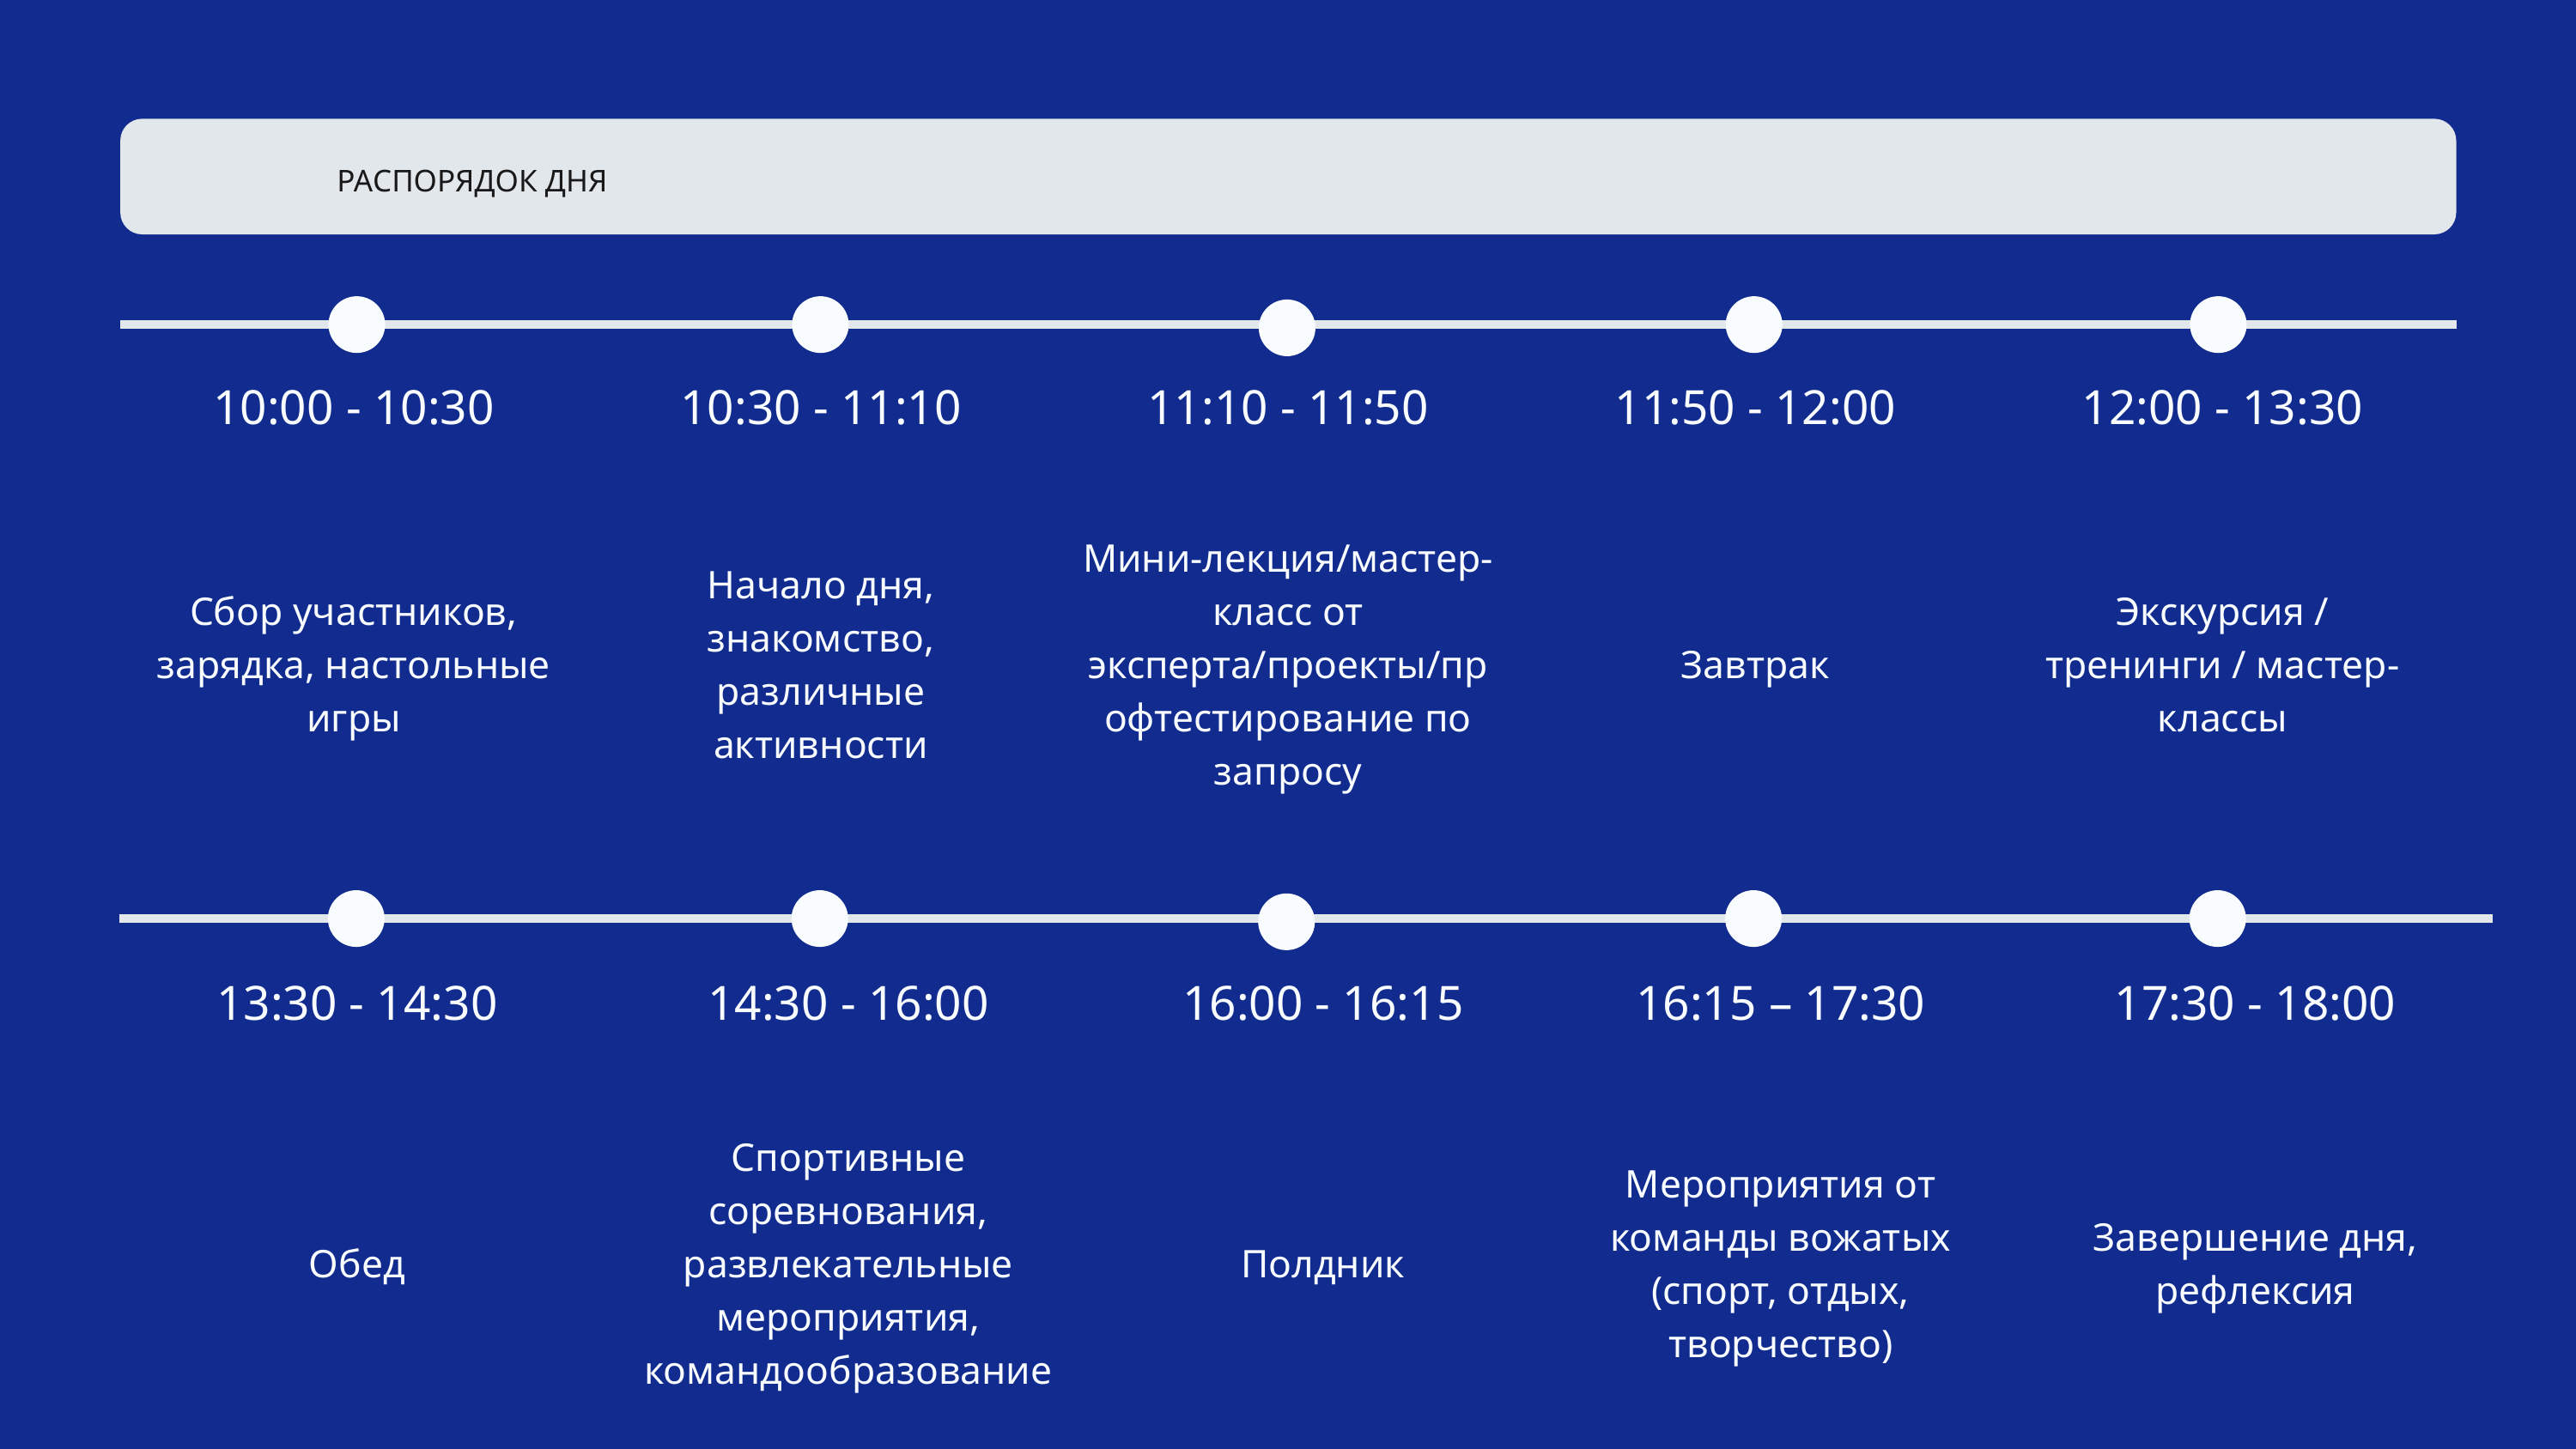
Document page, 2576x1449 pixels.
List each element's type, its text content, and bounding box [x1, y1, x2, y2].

table_cell Обед [119, 1092, 594, 1433]
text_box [328, 295, 386, 354]
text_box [119, 118, 2457, 235]
table_cell Спортивные соревнования, развлекательные мероприятия, командообразование [594, 1092, 1103, 1433]
table_cell Завершение дня, рефлексия [2018, 1092, 2493, 1433]
table_cell Экскурсия / тренинги / мастер-классы [1989, 495, 2457, 830]
table_header 10:00 - 10:30 [120, 329, 587, 495]
table_header 13:30 - 14:30 [119, 923, 594, 1092]
table_header 11:10 - 11:50 [1054, 329, 1522, 495]
table_header 16:15 – 17:30 [1544, 923, 2018, 1092]
table_cell Сбор участников, зарядка, настольные игры [120, 495, 587, 830]
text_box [2189, 889, 2246, 948]
table_cell Завтрак [1522, 495, 1989, 830]
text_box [2190, 295, 2247, 354]
table_cell Мини-лекция/мастер-класс от эксперта/проекты/профтестирование по запросу [1054, 495, 1522, 830]
table_header 10:30 - 11:10 [587, 329, 1054, 495]
table_header 14:30 - 16:00 [594, 923, 1103, 1092]
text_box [1258, 893, 1315, 951]
table_cell Мероприятия от команды вожатых (спорт, отдых, творчество) [1544, 1092, 2018, 1433]
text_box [791, 889, 848, 948]
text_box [1724, 889, 1783, 948]
table_header 12:00 - 13:30 [1989, 329, 2457, 495]
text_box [1725, 295, 1783, 354]
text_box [327, 889, 386, 948]
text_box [792, 295, 849, 354]
table_header 17:30 - 18:00 [2018, 923, 2493, 1092]
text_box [1258, 299, 1316, 357]
table_header 16:00 - 16:15 [1103, 923, 1544, 1092]
table_header 11:50 - 12:00 [1522, 329, 1989, 495]
table_cell Полдник [1103, 1092, 1544, 1433]
table_cell Начало дня, знакомство, различные активности [587, 495, 1054, 830]
